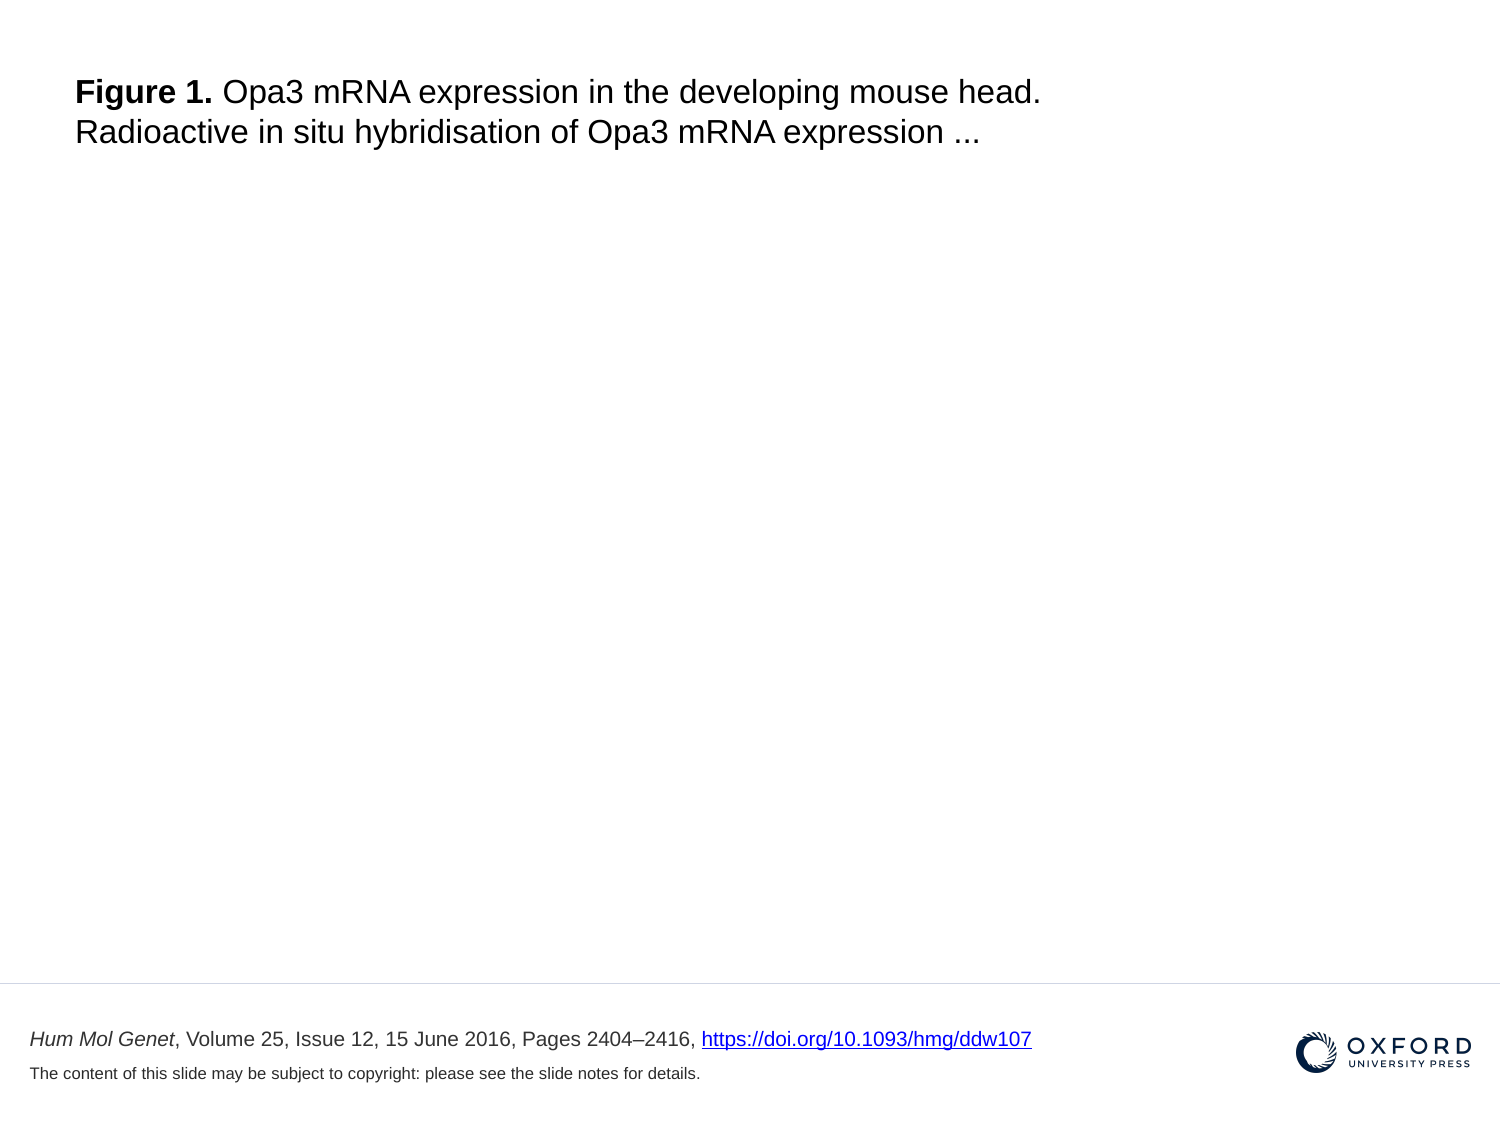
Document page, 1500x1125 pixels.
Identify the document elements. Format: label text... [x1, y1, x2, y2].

picture [1296, 1032, 1471, 1073]
title Figure 1. Opa3 mRNA expression in the developing mouse head. Radioactive in situ hybridisation of Opa3 mRNA expression ... [75, 69, 1078, 171]
footer Hum Mol Genet, Volume 25, Issue 12, 15 June 2016, Pages 2404–2416, https://doi.org/10.1093/hmg/ddw107 The content of this slide may be subject to copyright: please see the slide notes for details. [0, 983, 1260, 1125]
